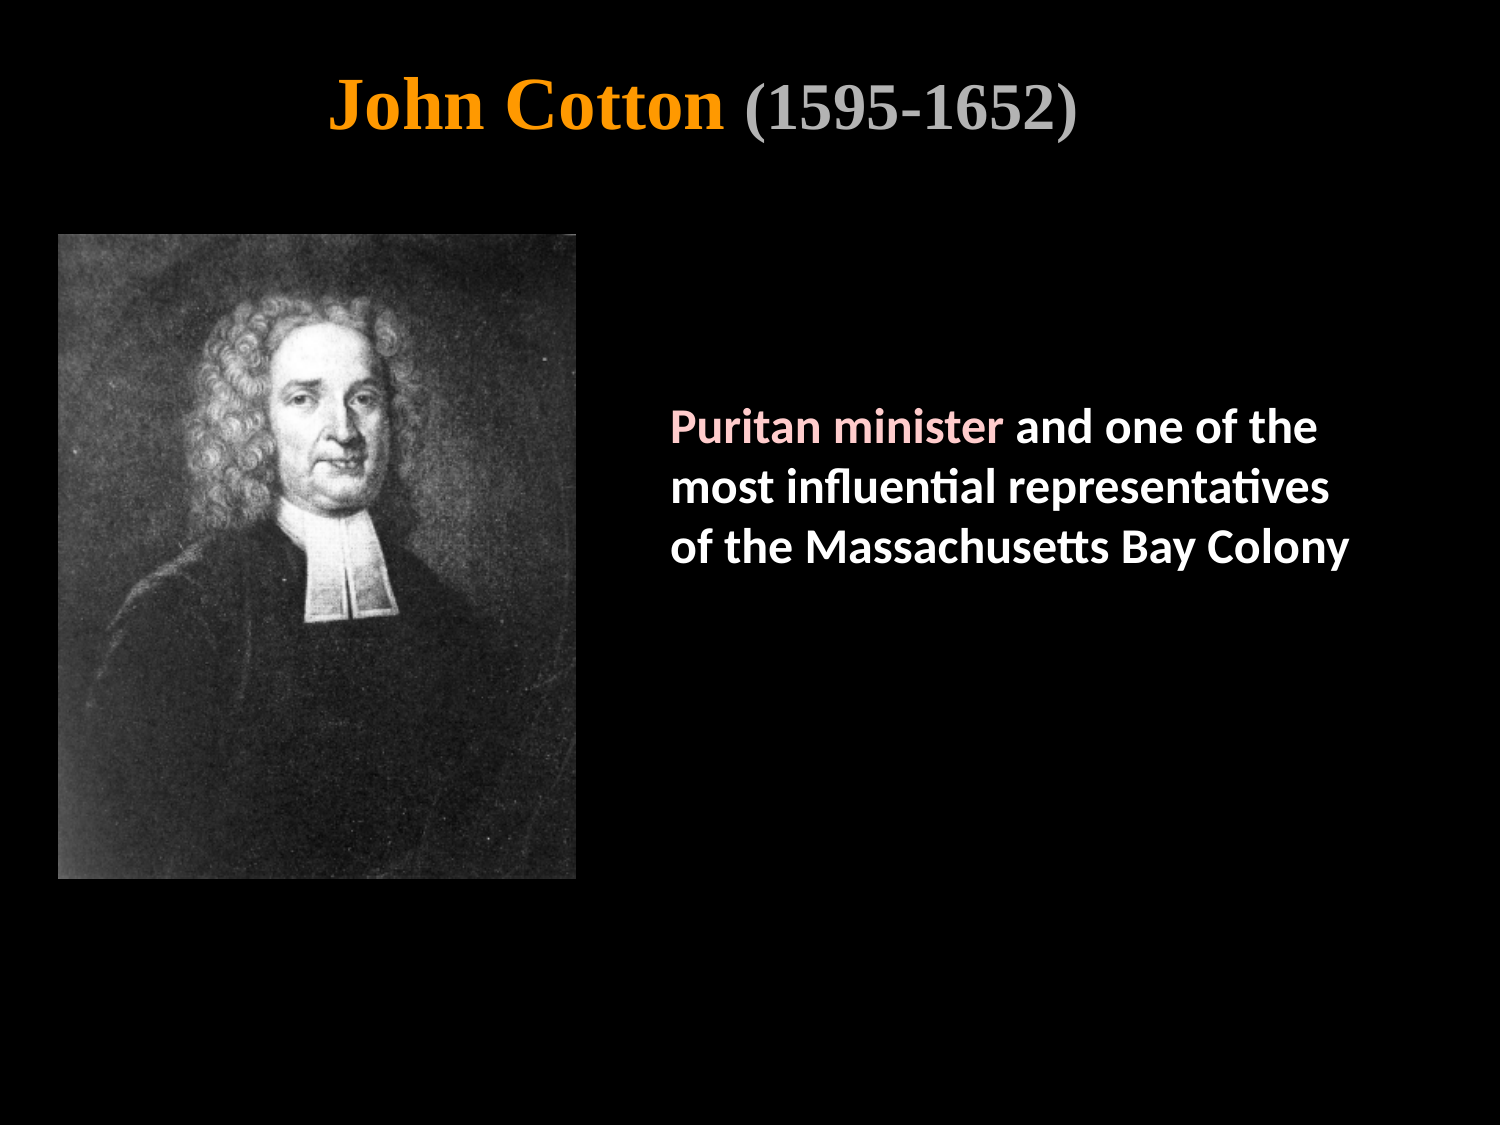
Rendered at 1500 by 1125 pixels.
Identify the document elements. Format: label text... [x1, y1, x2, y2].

picture [58, 234, 576, 880]
text_box John Cotton (1595-1652) [65, 46, 1341, 235]
text_box Puritan minister and one of the most influential representatives of the Massachusetts Bay Colony [655, 410, 1376, 557]
